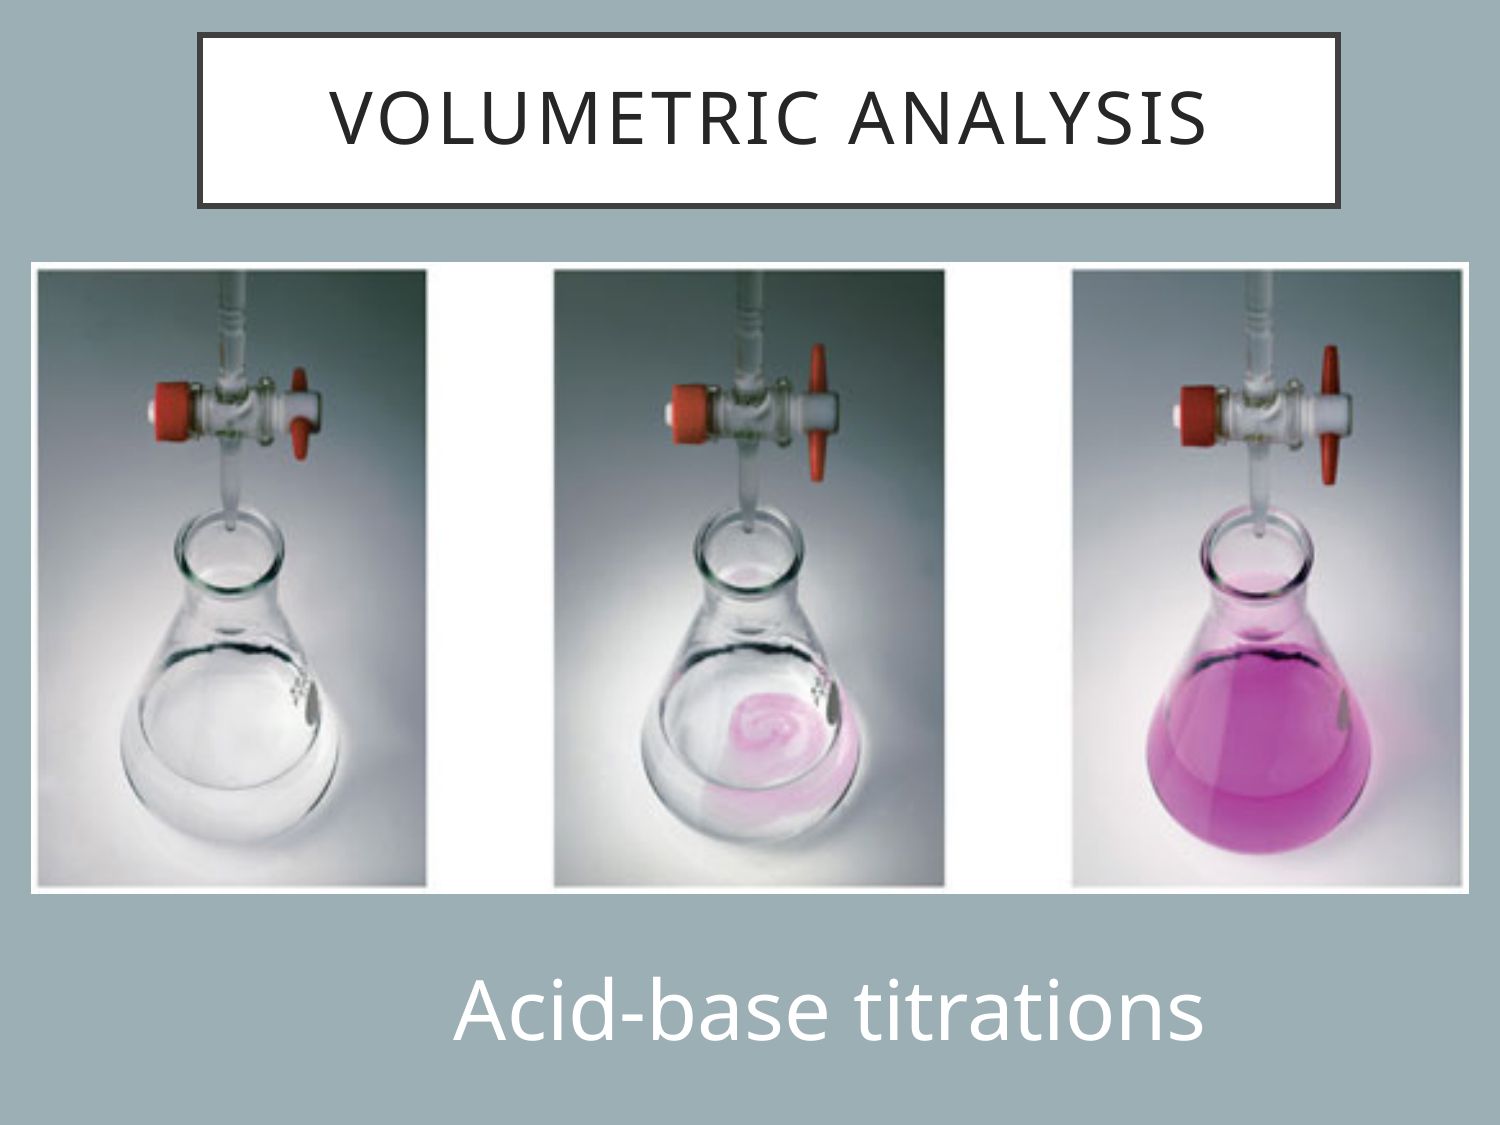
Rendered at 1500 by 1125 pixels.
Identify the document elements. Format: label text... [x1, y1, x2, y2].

picture [31, 262, 1469, 894]
subtitle Acid-base titrations [412, 950, 1250, 1125]
title Volumetric analysis [197, 32, 1341, 209]
